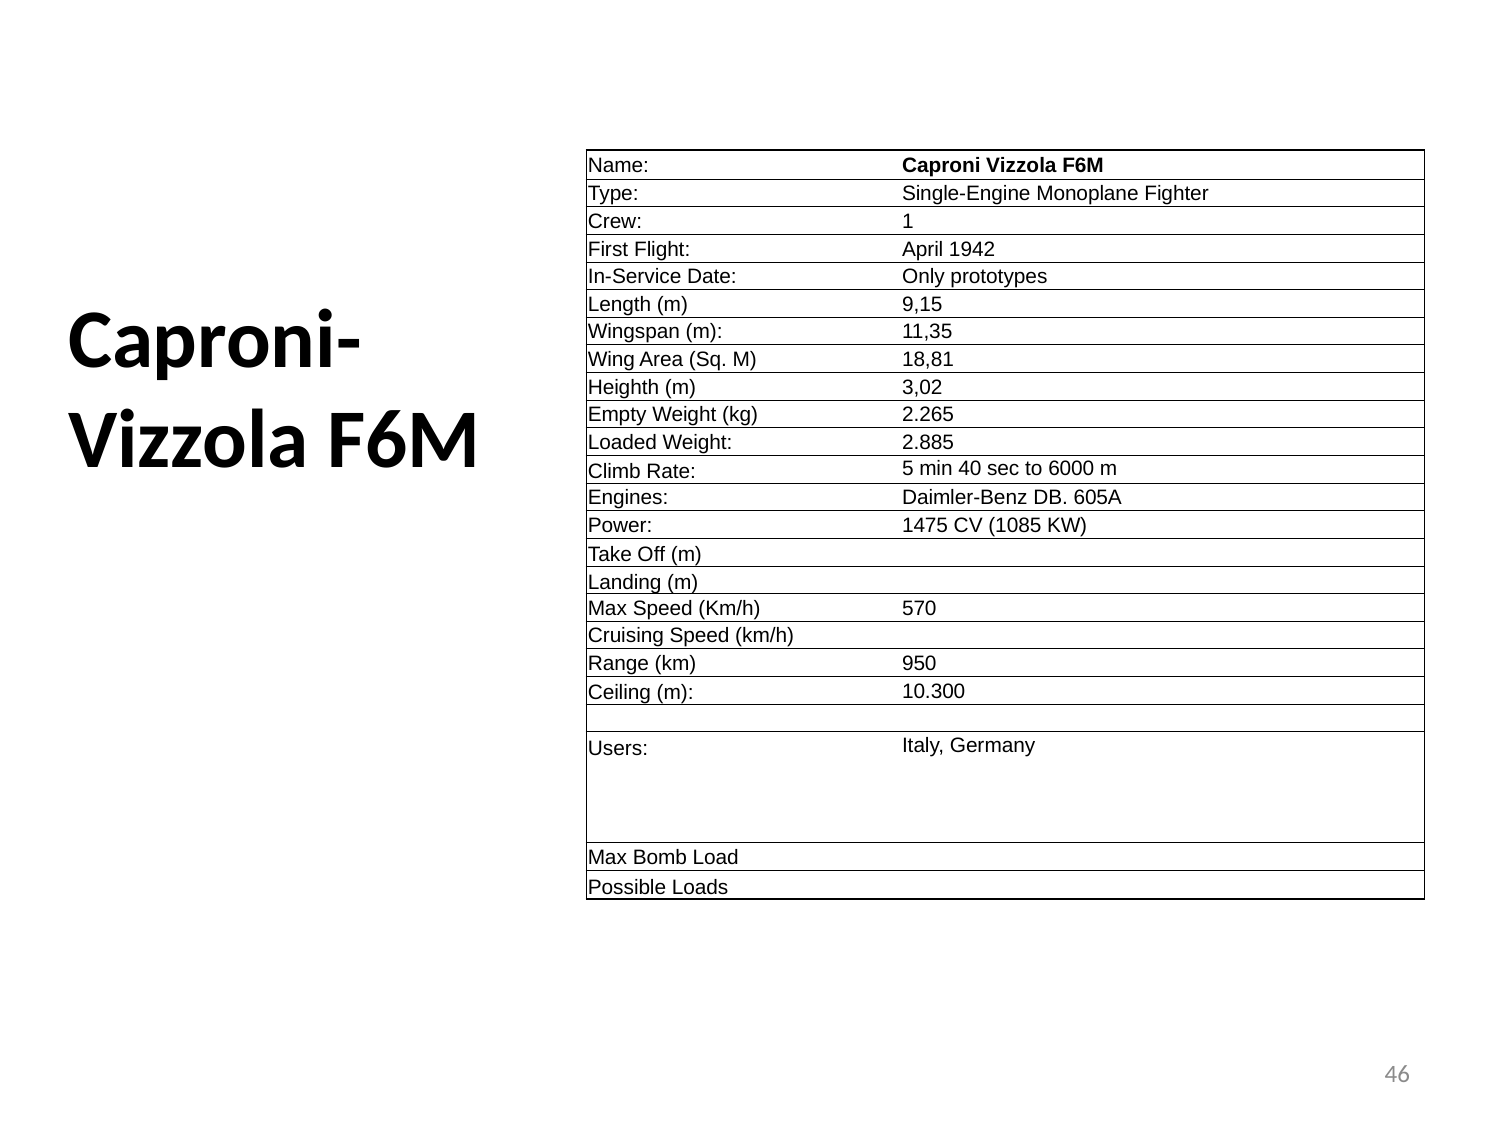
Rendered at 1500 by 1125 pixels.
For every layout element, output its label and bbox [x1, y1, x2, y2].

table_cell [587, 567, 1424, 593]
table_cell [587, 871, 1424, 898]
table_cell [587, 263, 1424, 289]
table_cell [587, 732, 1424, 842]
table_cell [587, 594, 1424, 621]
table_cell [587, 539, 1424, 566]
table_cell [587, 511, 1424, 538]
table_cell [587, 401, 1424, 427]
table_cell [587, 318, 1424, 344]
table_cell [587, 345, 1424, 372]
table_cell [587, 484, 1424, 510]
table_header [587, 151, 1424, 179]
table_cell [587, 649, 1424, 676]
slide_number [1074, 1042, 1425, 1103]
table_cell [587, 180, 1424, 206]
table_cell [587, 373, 1424, 400]
title [53, 219, 547, 492]
table_cell [587, 622, 1424, 648]
table_cell [587, 456, 1424, 483]
table_cell [587, 843, 1424, 870]
table_cell [587, 428, 1424, 455]
table_cell [587, 705, 1424, 731]
table_cell [587, 290, 1424, 317]
table_cell [587, 207, 1424, 234]
table_cell [587, 235, 1424, 262]
table_cell [587, 677, 1424, 704]
